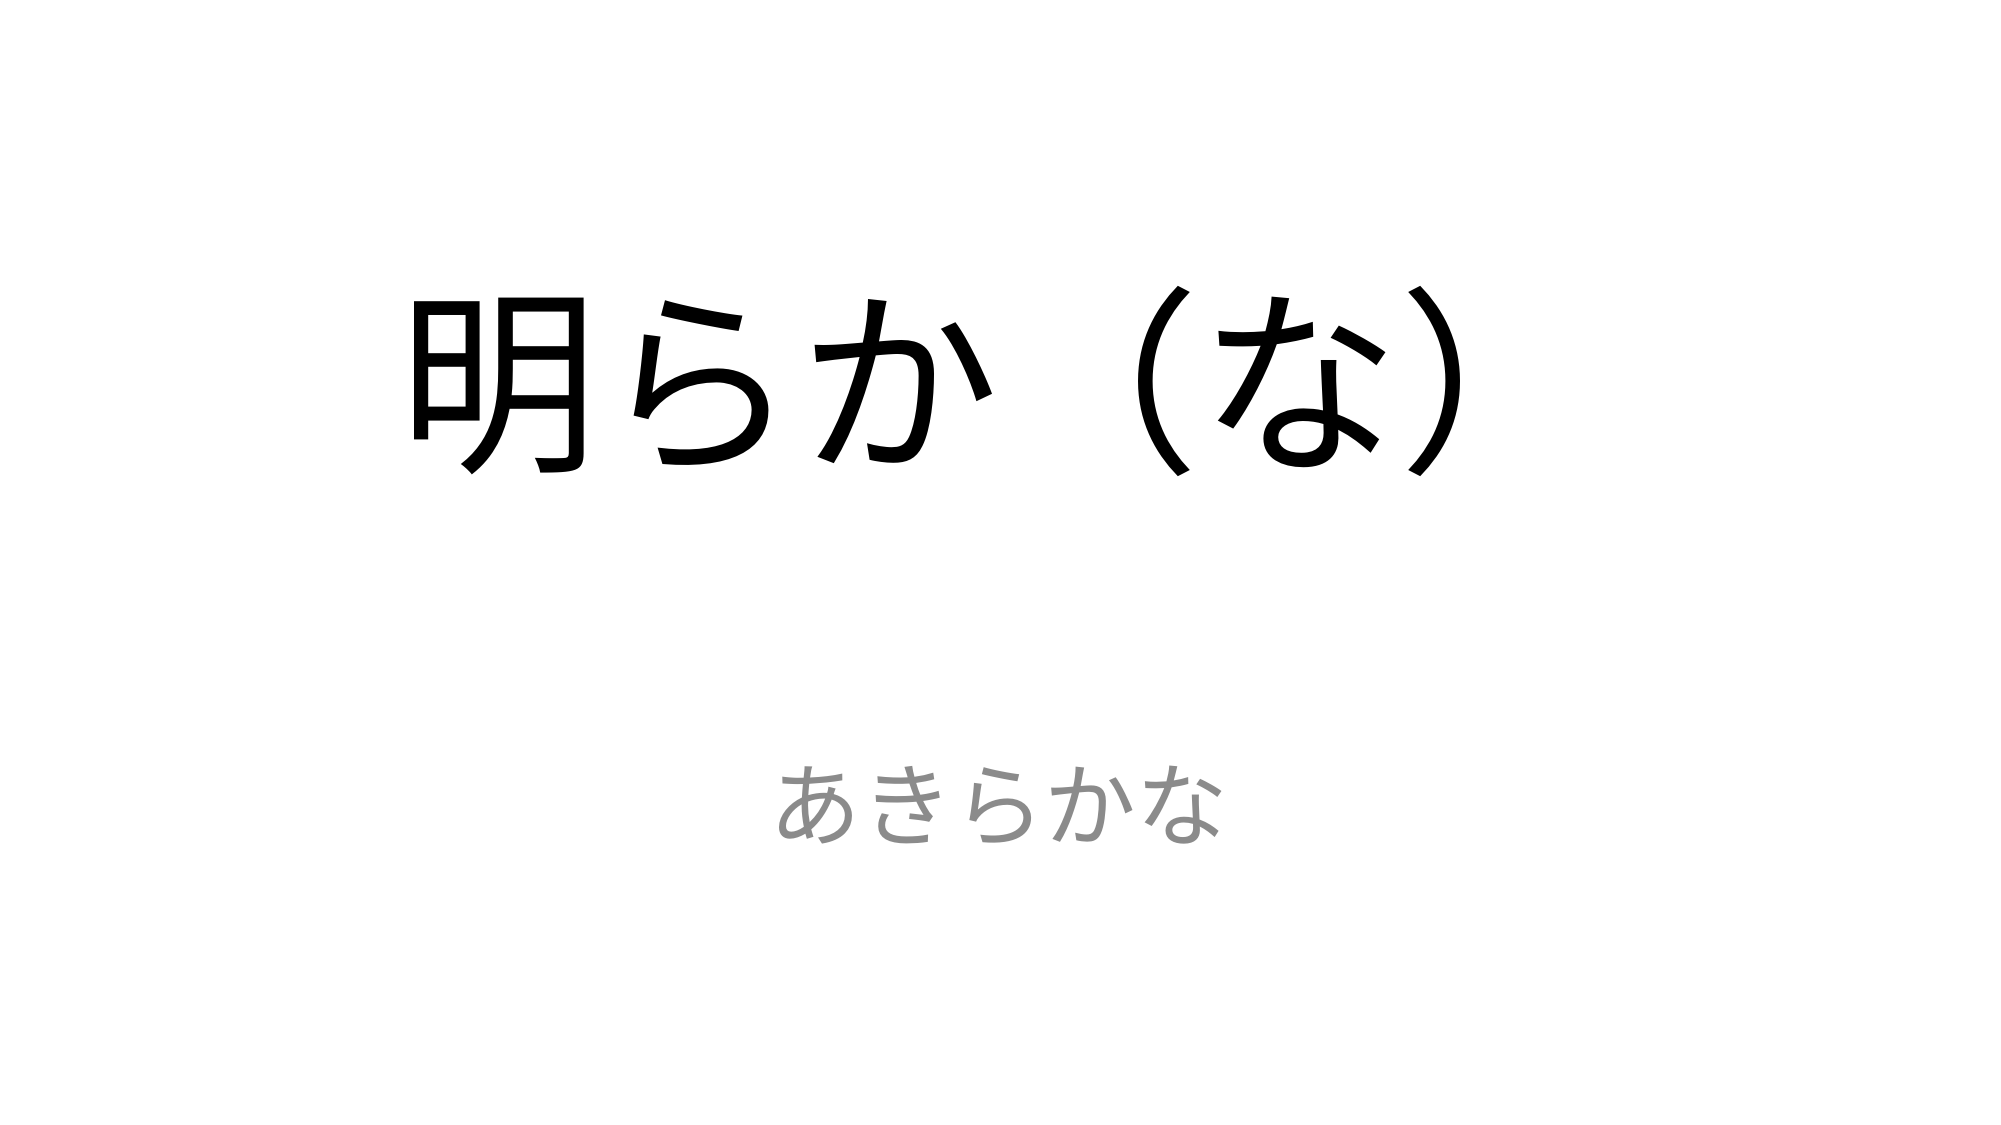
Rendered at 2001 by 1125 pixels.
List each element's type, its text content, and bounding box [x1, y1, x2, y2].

list あきらかな [136, 752, 1862, 999]
title 明らか（な） [136, 280, 1862, 749]
